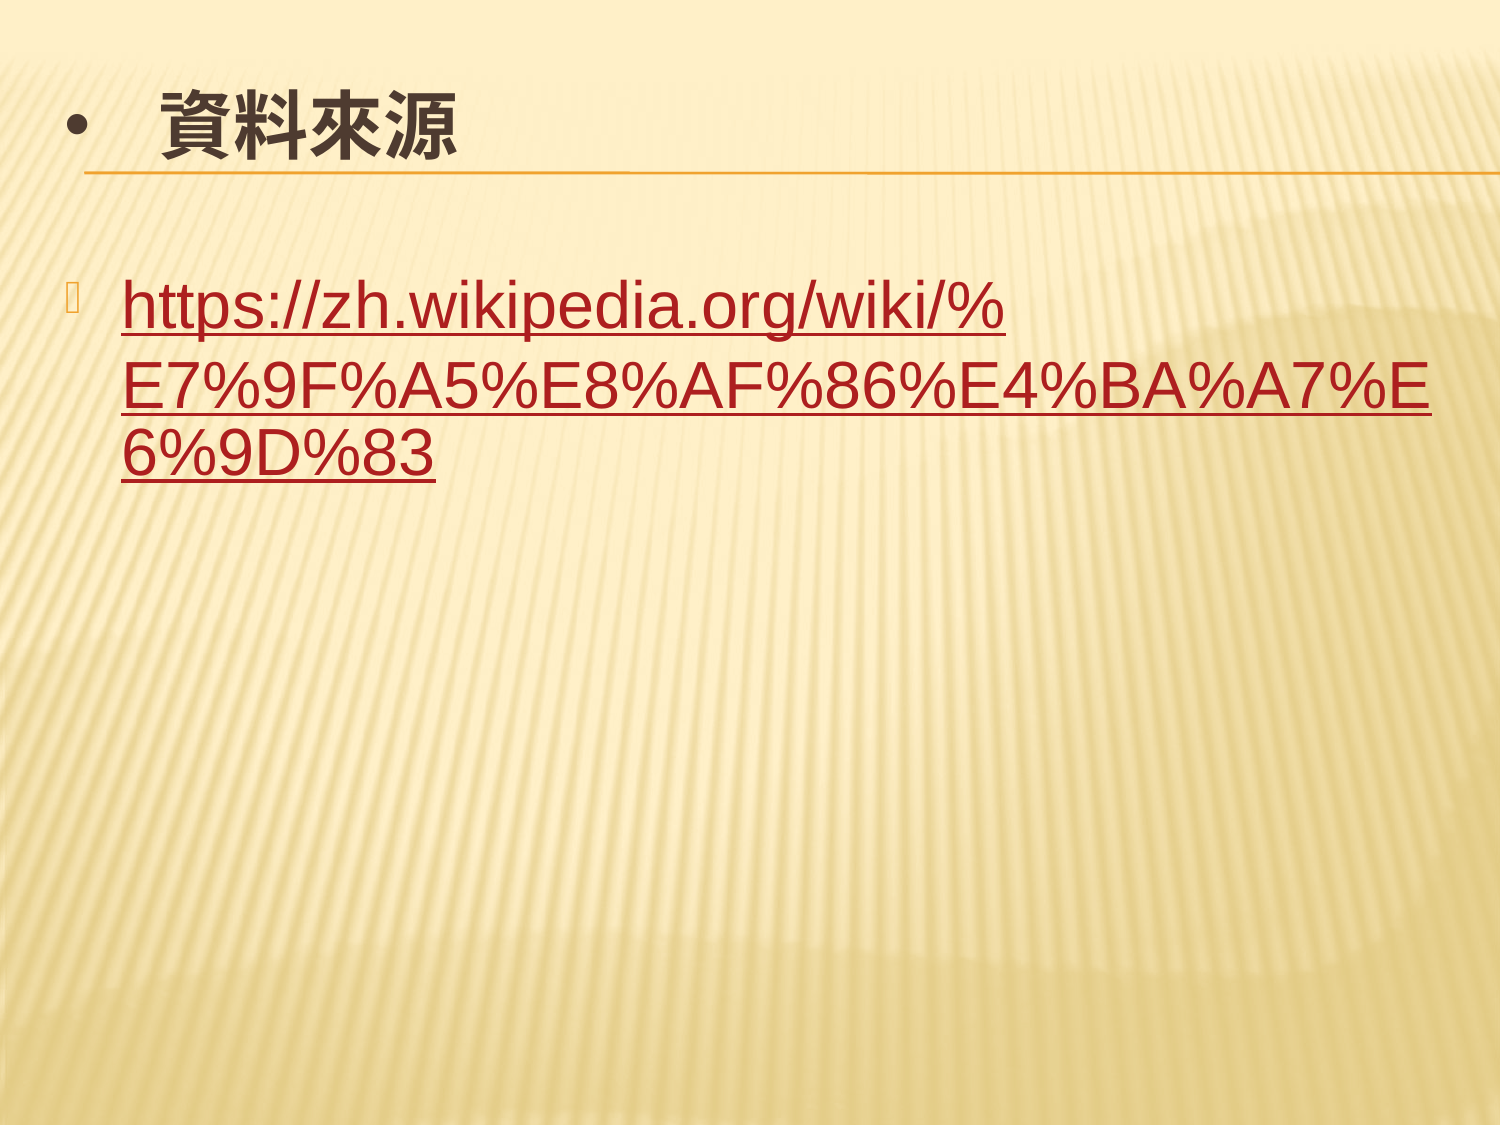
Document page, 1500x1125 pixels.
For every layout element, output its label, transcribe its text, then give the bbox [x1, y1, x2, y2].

list https://zh.wikipedia.org/wiki/%E7%9F%A5%E8%AF%86%E4%BA%A7%E6%9D%83 [50, 254, 1475, 998]
title 資料來源 [50, 54, 1475, 192]
